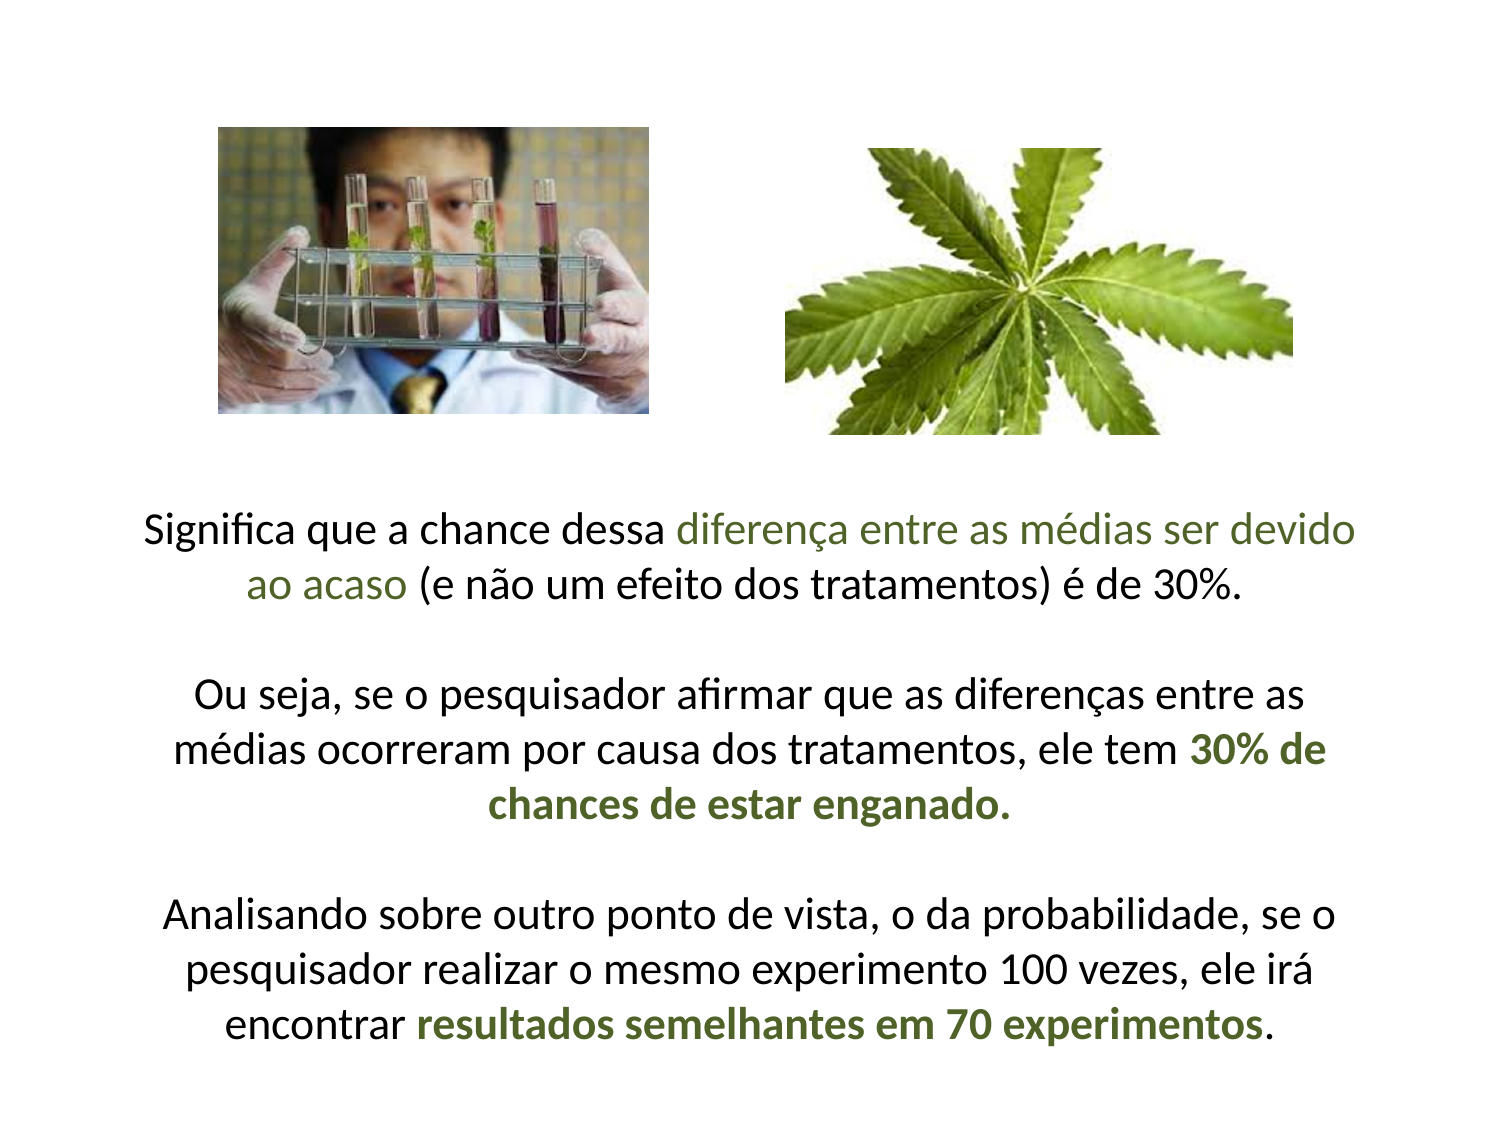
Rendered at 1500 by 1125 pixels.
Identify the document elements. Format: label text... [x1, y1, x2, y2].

picture [218, 127, 649, 414]
picture [785, 148, 1293, 435]
text_box Significa que a chance dessa diferença entre as médias ser devido ao acaso (e não um efeito dos tratamentos) é de 30%. Ou seja, se o pesquisador afirmar que as diferenças entre as médias ocorreram por causa dos tratamentos, ele tem 30% de chances de estar enganado. Analisando sobre outro ponto de vista, o da probabilidade, se o pesquisador realizar o mesmo experimento 100 vezes, ele irá encontrar resultados semelhantes em 70 experimentos. [112, 491, 1388, 1057]
